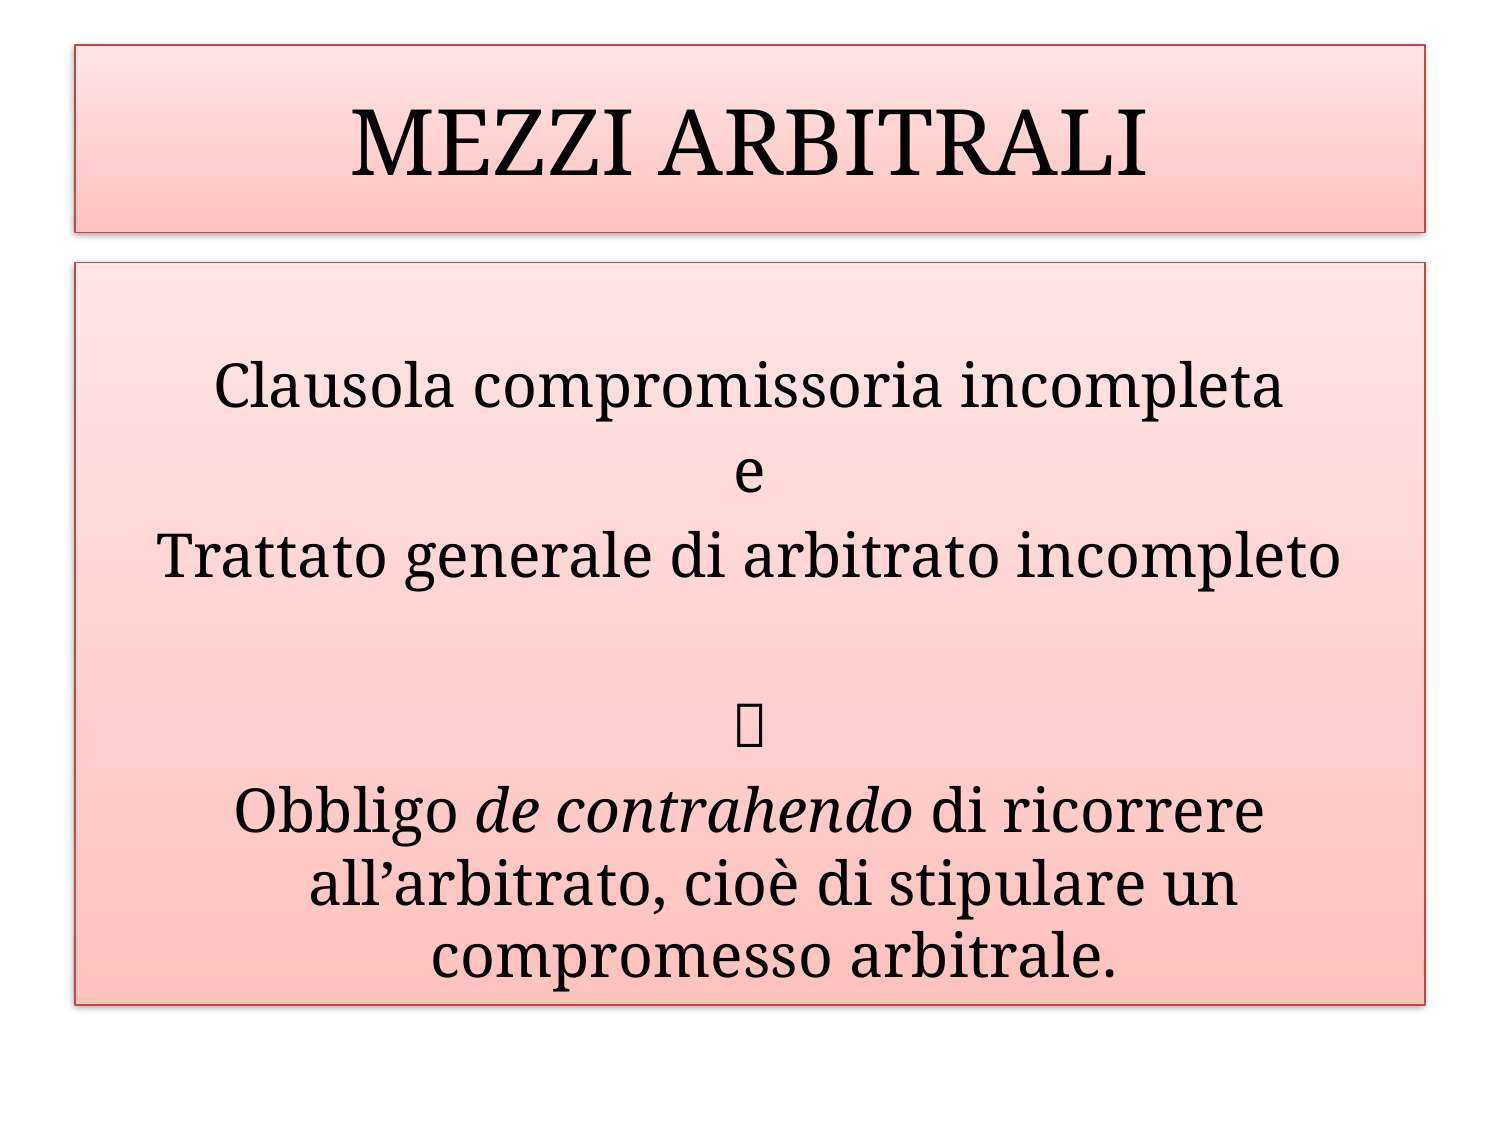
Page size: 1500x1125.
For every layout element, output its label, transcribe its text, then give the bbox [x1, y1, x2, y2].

title Mezzi arbitrali [74, 44, 1426, 233]
list Clausola compromissoria incompleta e Trattato generale di arbitrato incompleto  Obbligo de contrahendo di ricorrere all’arbitrato, cioè di stipulare un compromesso arbitrale. [74, 262, 1426, 1006]
